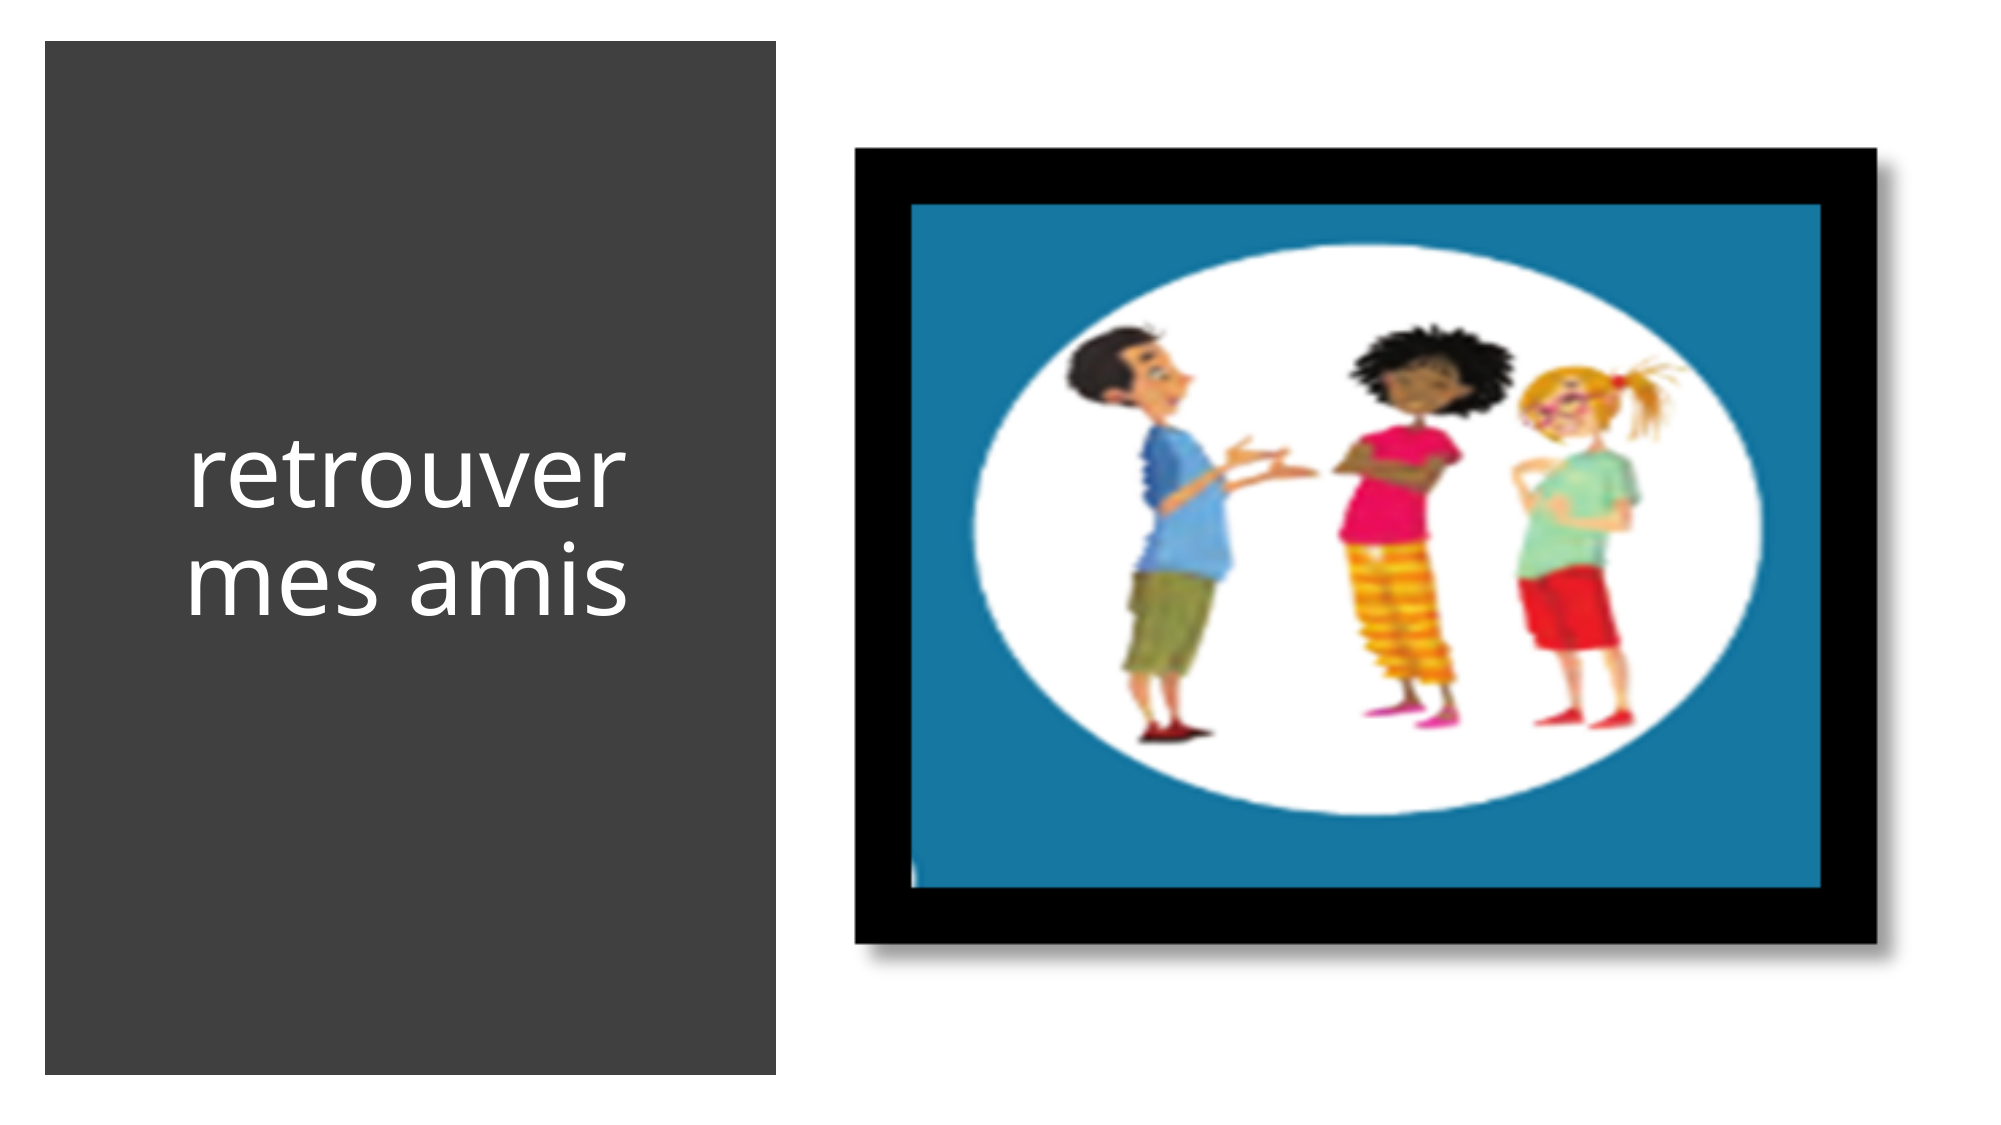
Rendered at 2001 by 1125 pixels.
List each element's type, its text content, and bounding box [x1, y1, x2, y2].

title retrouver mes amis [121, 121, 693, 936]
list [845, 138, 1921, 988]
text_box [54, 50, 767, 1066]
